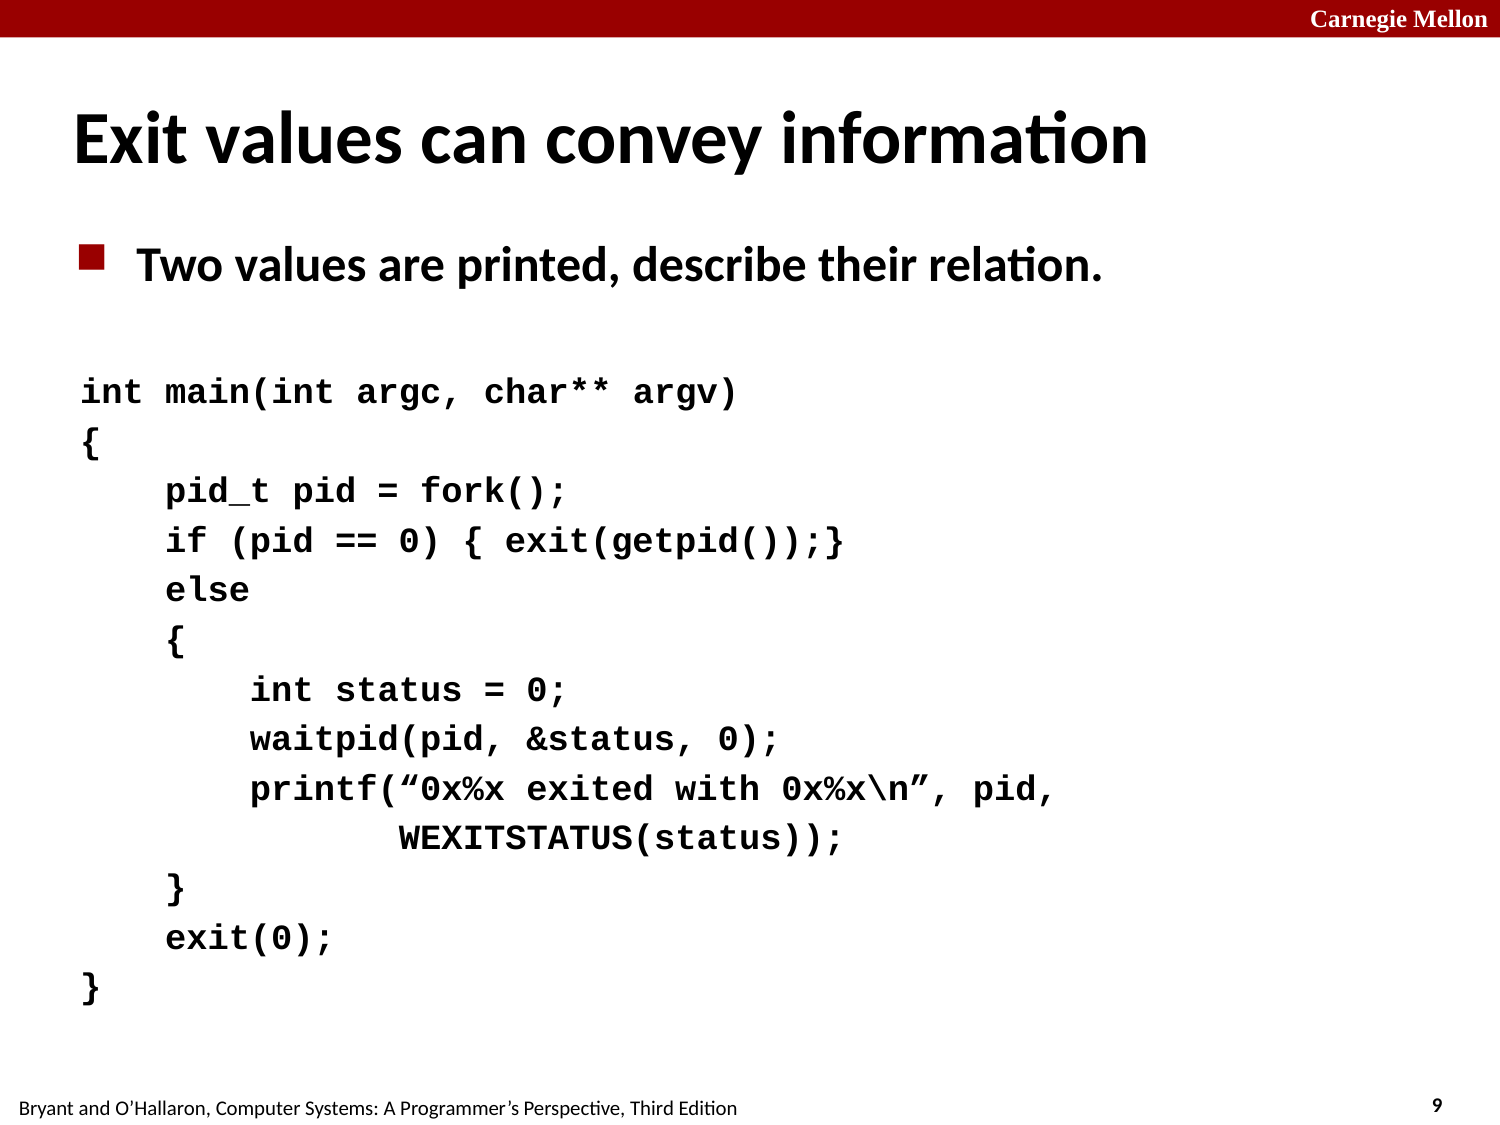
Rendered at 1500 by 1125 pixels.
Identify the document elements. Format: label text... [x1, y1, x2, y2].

list Two values are printed, describe their relation. int main(int argc, char** argv) { pid_t pid = fork(); if (pid == 0) { exit(getpid());} else { int status = 0; waitpid(pid, &status, 0); printf(“0x%x exited with 0x%x\n”, pid, WEXITSTATUS(status)); } exit(0); } [64, 223, 1361, 1040]
title Exit values can convey information [58, 71, 1305, 197]
